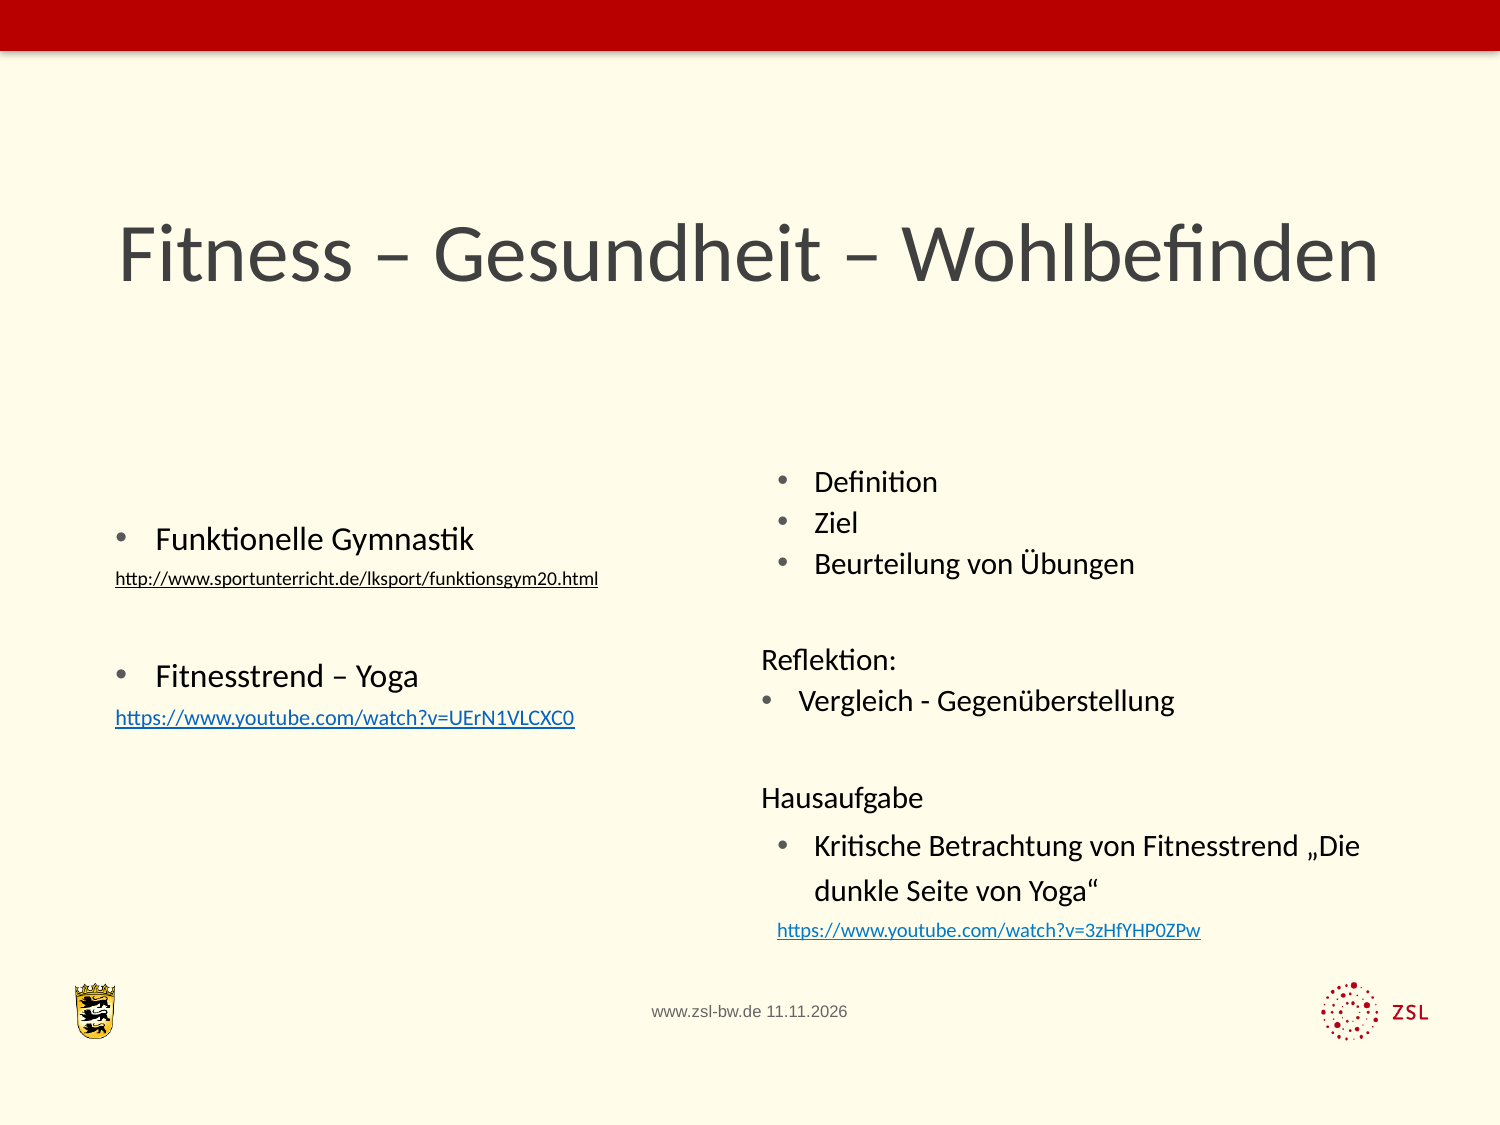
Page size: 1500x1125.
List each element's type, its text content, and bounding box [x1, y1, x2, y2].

title Fitness – Gesundheit – Wohlbefinden [94, 196, 1406, 360]
list Definition Ziel Beurteilung von Übungen Reflektion: Vergleich - Gegenüberstellung Hausaufgabe Kritische Betrachtung von Fitnesstrend „Die dunkle Seite von Yoga“ https://www.youtube.com/watch?v=3zHfYHP0ZPw [748, 413, 1389, 955]
list Funktionelle Gymnastik http://www.sportunterricht.de/lksport/funktionsgym20.html Fitnesstrend – Yoga https://www.youtube.com/watch?v=UErN1VLCXC0 [85, 413, 726, 738]
picture [1320, 981, 1429, 1041]
picture [73, 981, 117, 1041]
